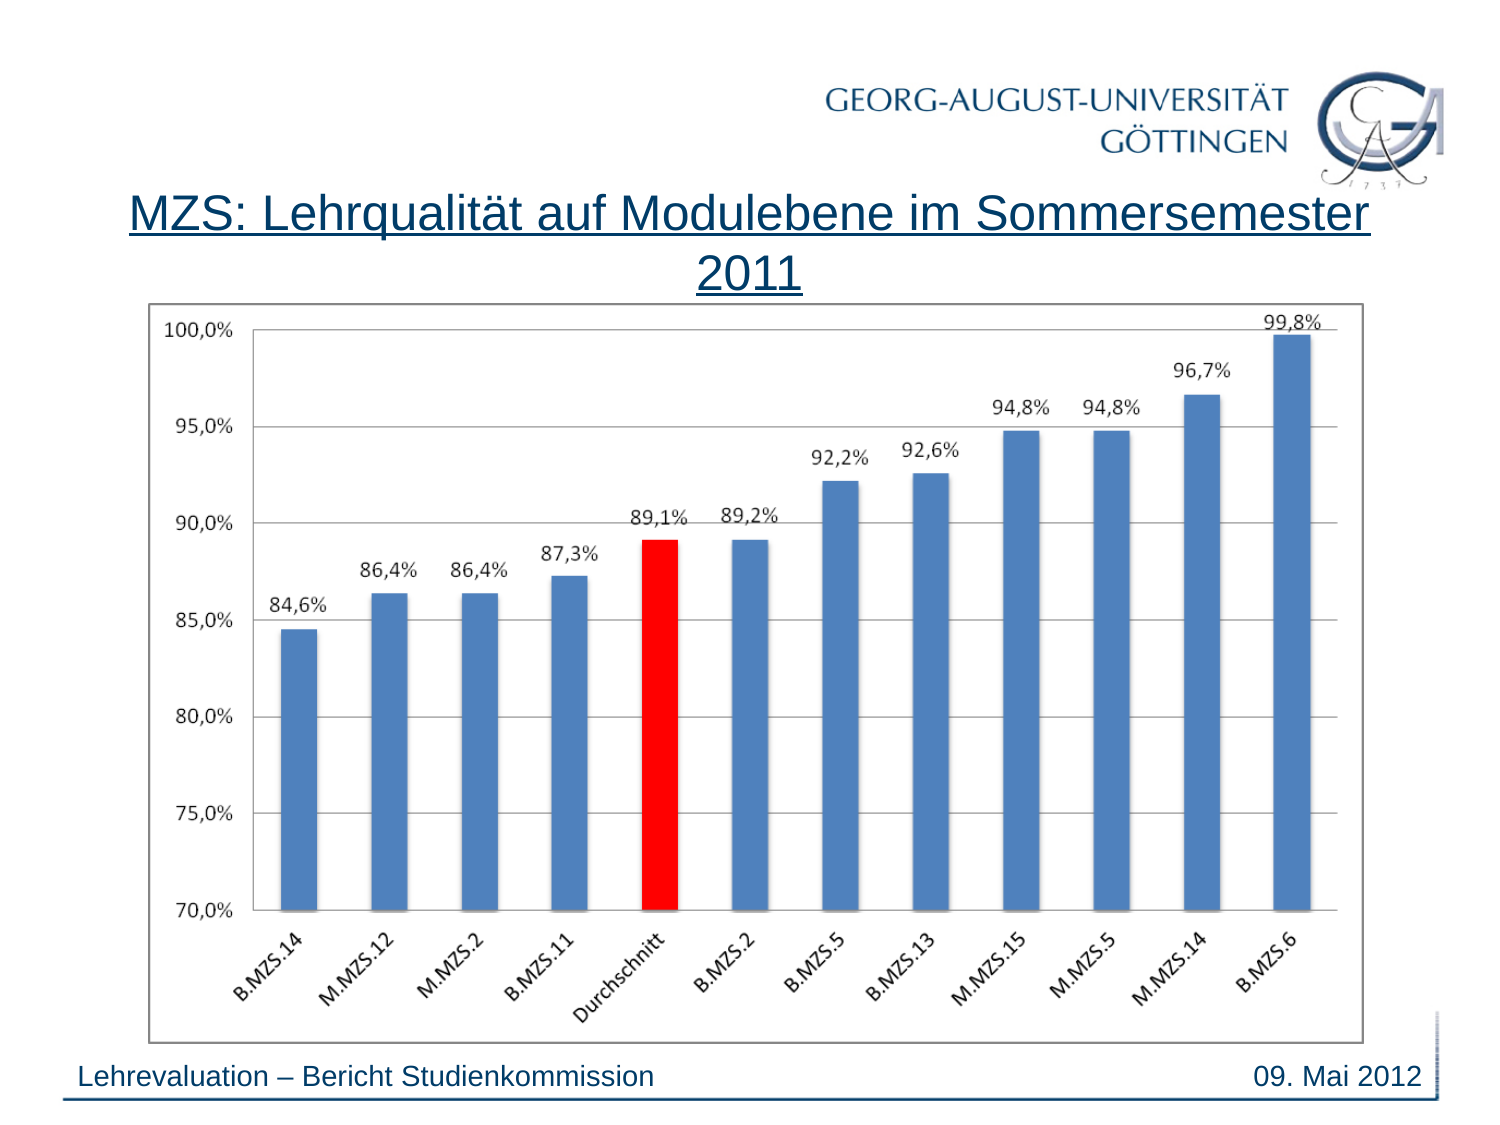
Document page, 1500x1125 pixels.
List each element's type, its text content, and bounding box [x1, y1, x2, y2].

picture [0, 0, 1500, 1125]
footer Lehrevaluation – Bericht Studienkommission [62, 1049, 751, 1125]
title MZS: Lehrqualität auf Modulebene im Sommersemester 2011 [111, 172, 1388, 248]
slide_number 09. Mai 2012 [1124, 1049, 1438, 1125]
